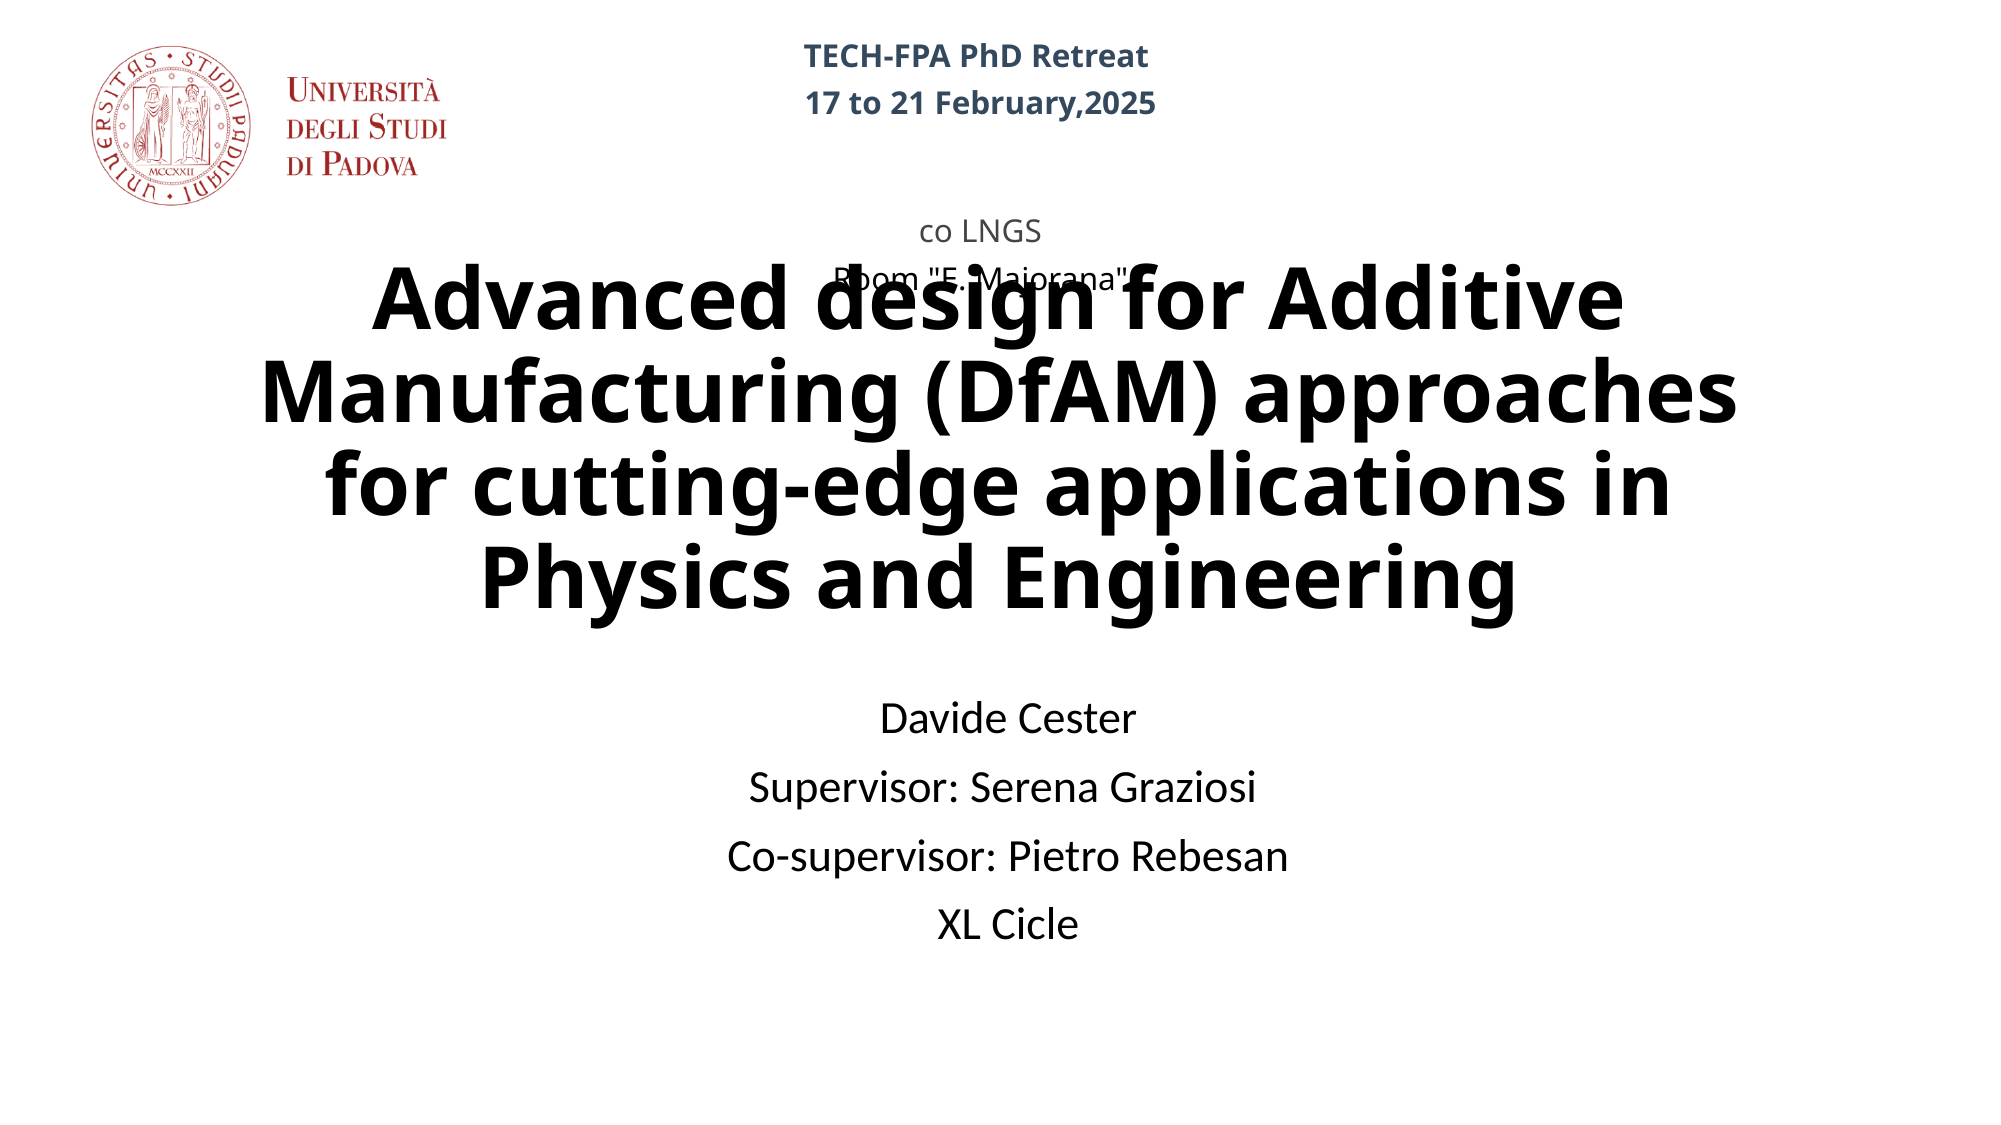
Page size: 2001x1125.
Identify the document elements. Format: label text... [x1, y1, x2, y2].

subtitle Davide Cester Supervisor: Serena Graziosi Co-supervisor: Pietro Rebesan XL Cicle [258, 686, 1759, 959]
picture [64, 41, 452, 212]
title Advanced design for Additive Manufacturing (DfAM) approaches for cutting-edge applications in Physics and Engineering [196, 242, 1804, 635]
text_box TECH-FPA PhD Retreat 17 to 21 February,2025 co LNGS Room "E. Majorana" [230, 33, 1731, 242]
